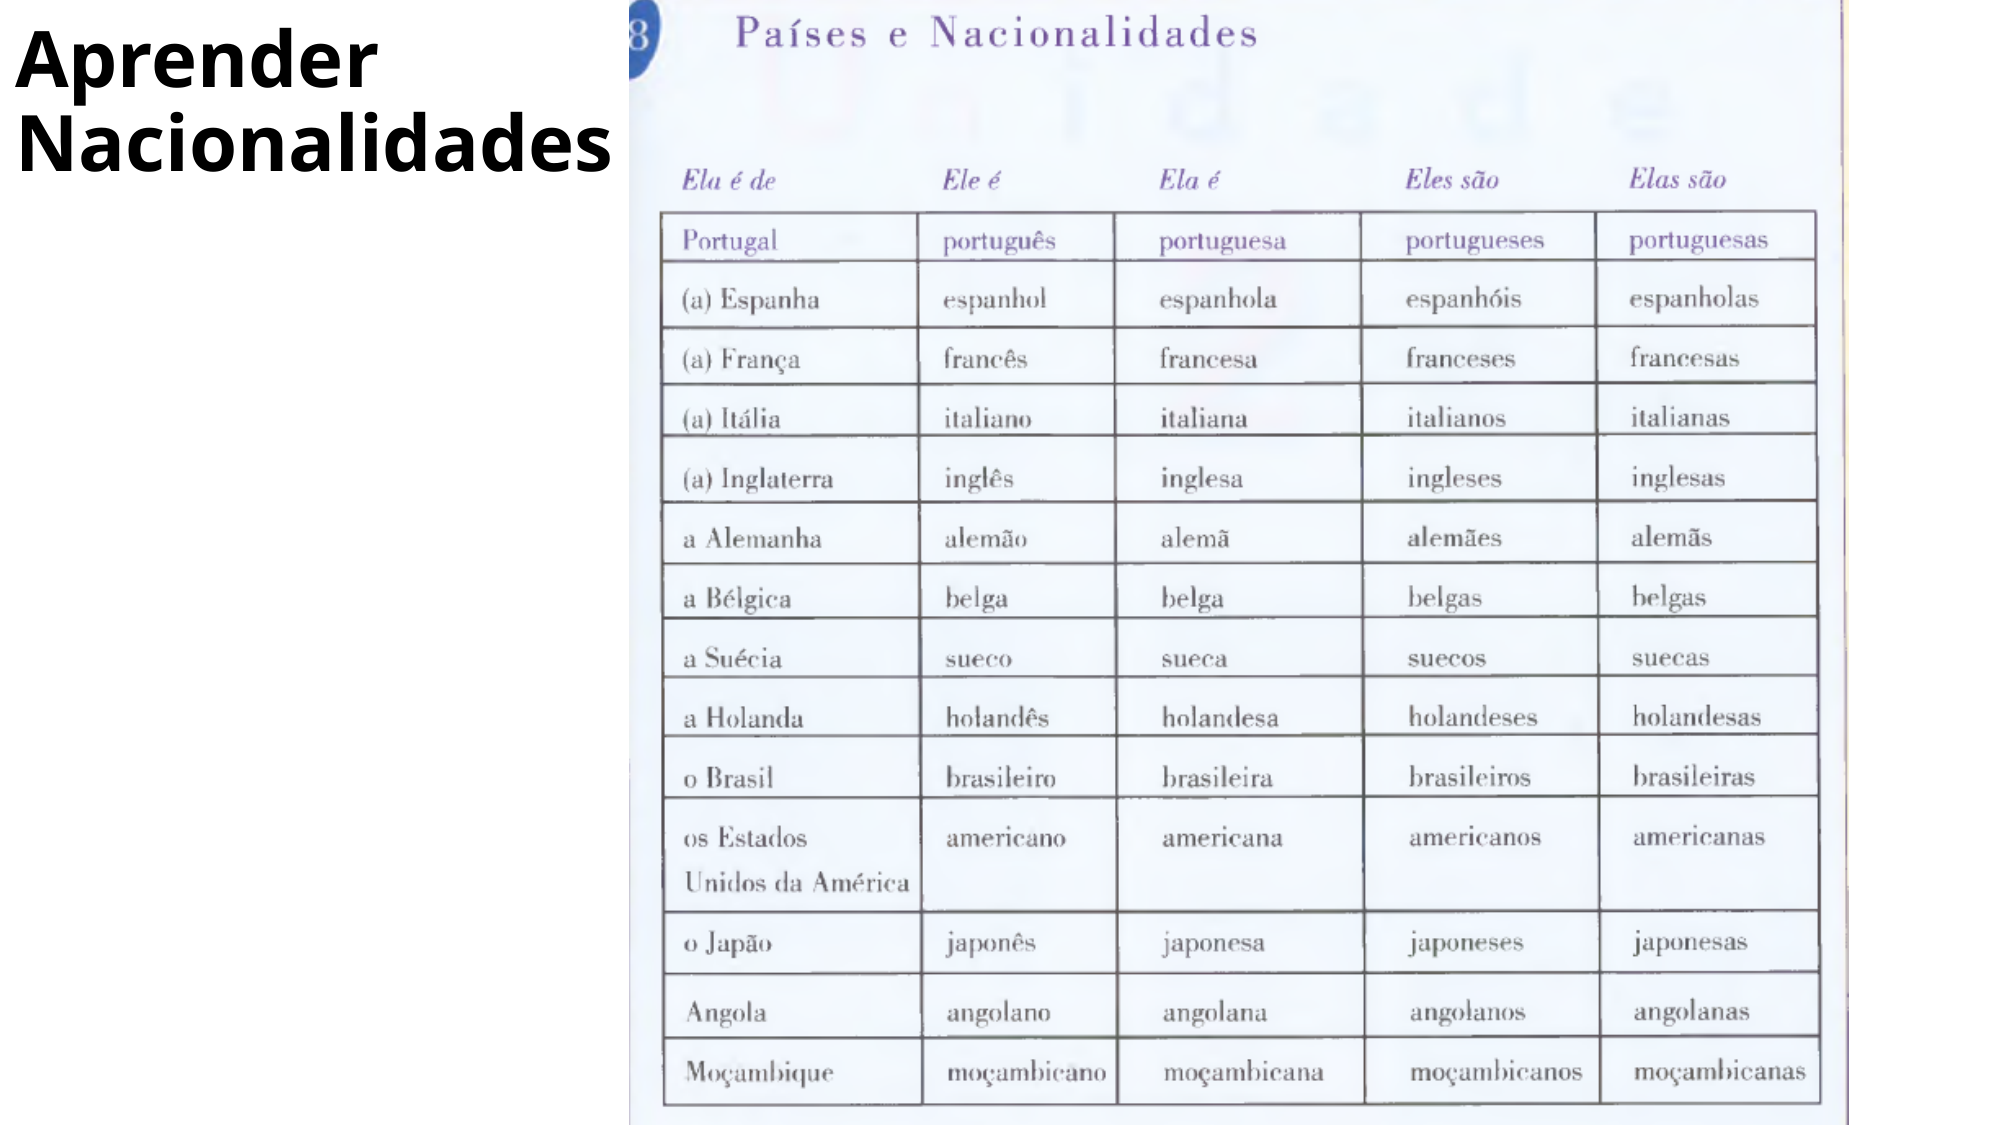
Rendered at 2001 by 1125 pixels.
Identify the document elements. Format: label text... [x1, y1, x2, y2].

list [629, 0, 1849, 1125]
title Aprender Nacionalidades [0, 0, 629, 209]
